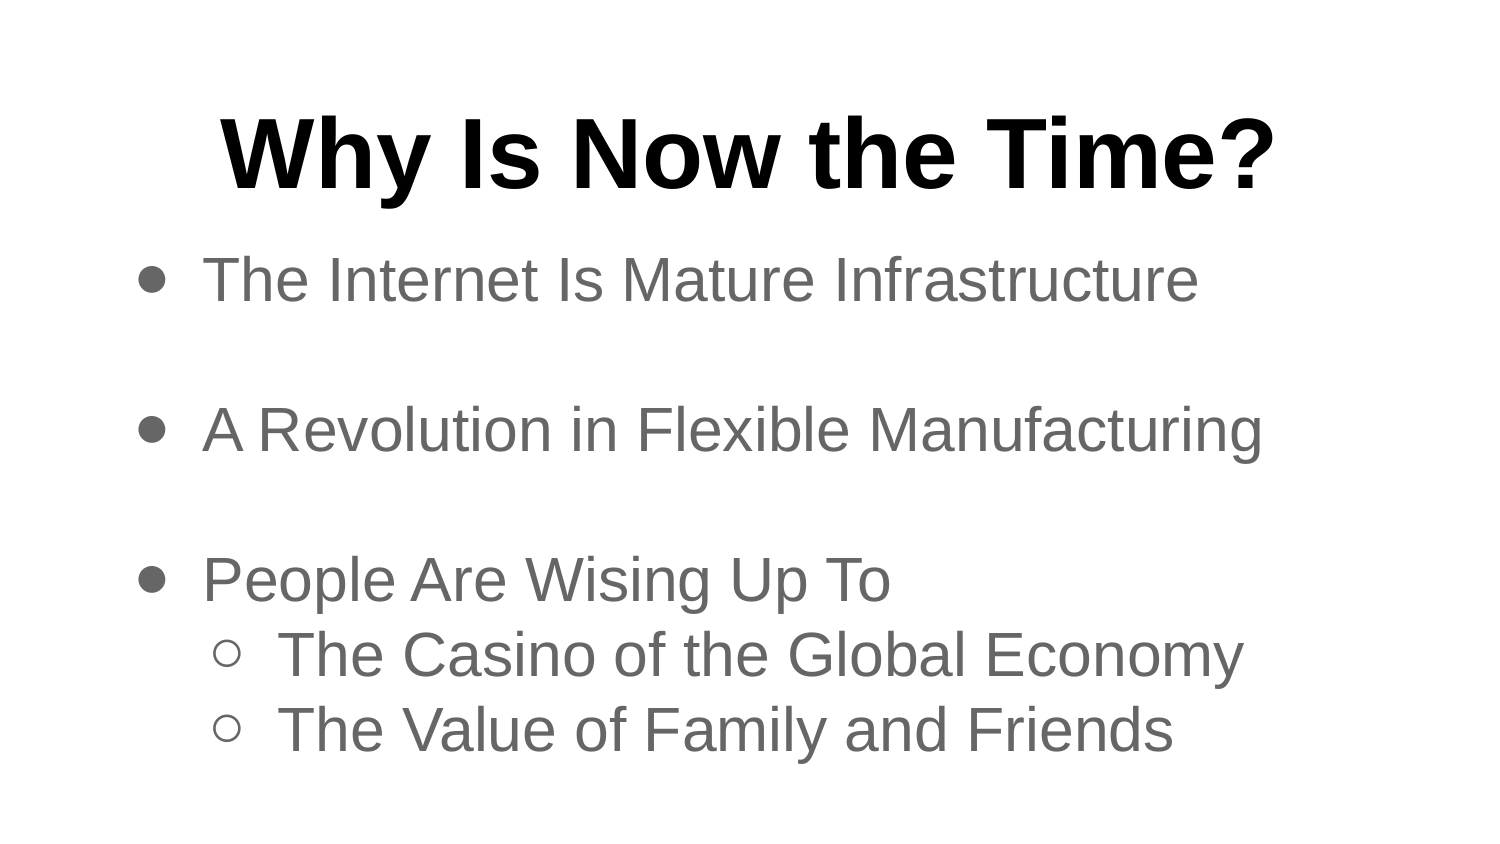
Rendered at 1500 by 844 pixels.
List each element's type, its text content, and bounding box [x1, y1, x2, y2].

title Why Is Now the Time? [112, 33, 1388, 223]
subtitle The Internet Is Mature Infrastructure A Revolution in Flexible Manufacturing People Are Wising Up To The Casino of the Global Economy The Value of Family and Friends [112, 223, 1388, 802]
